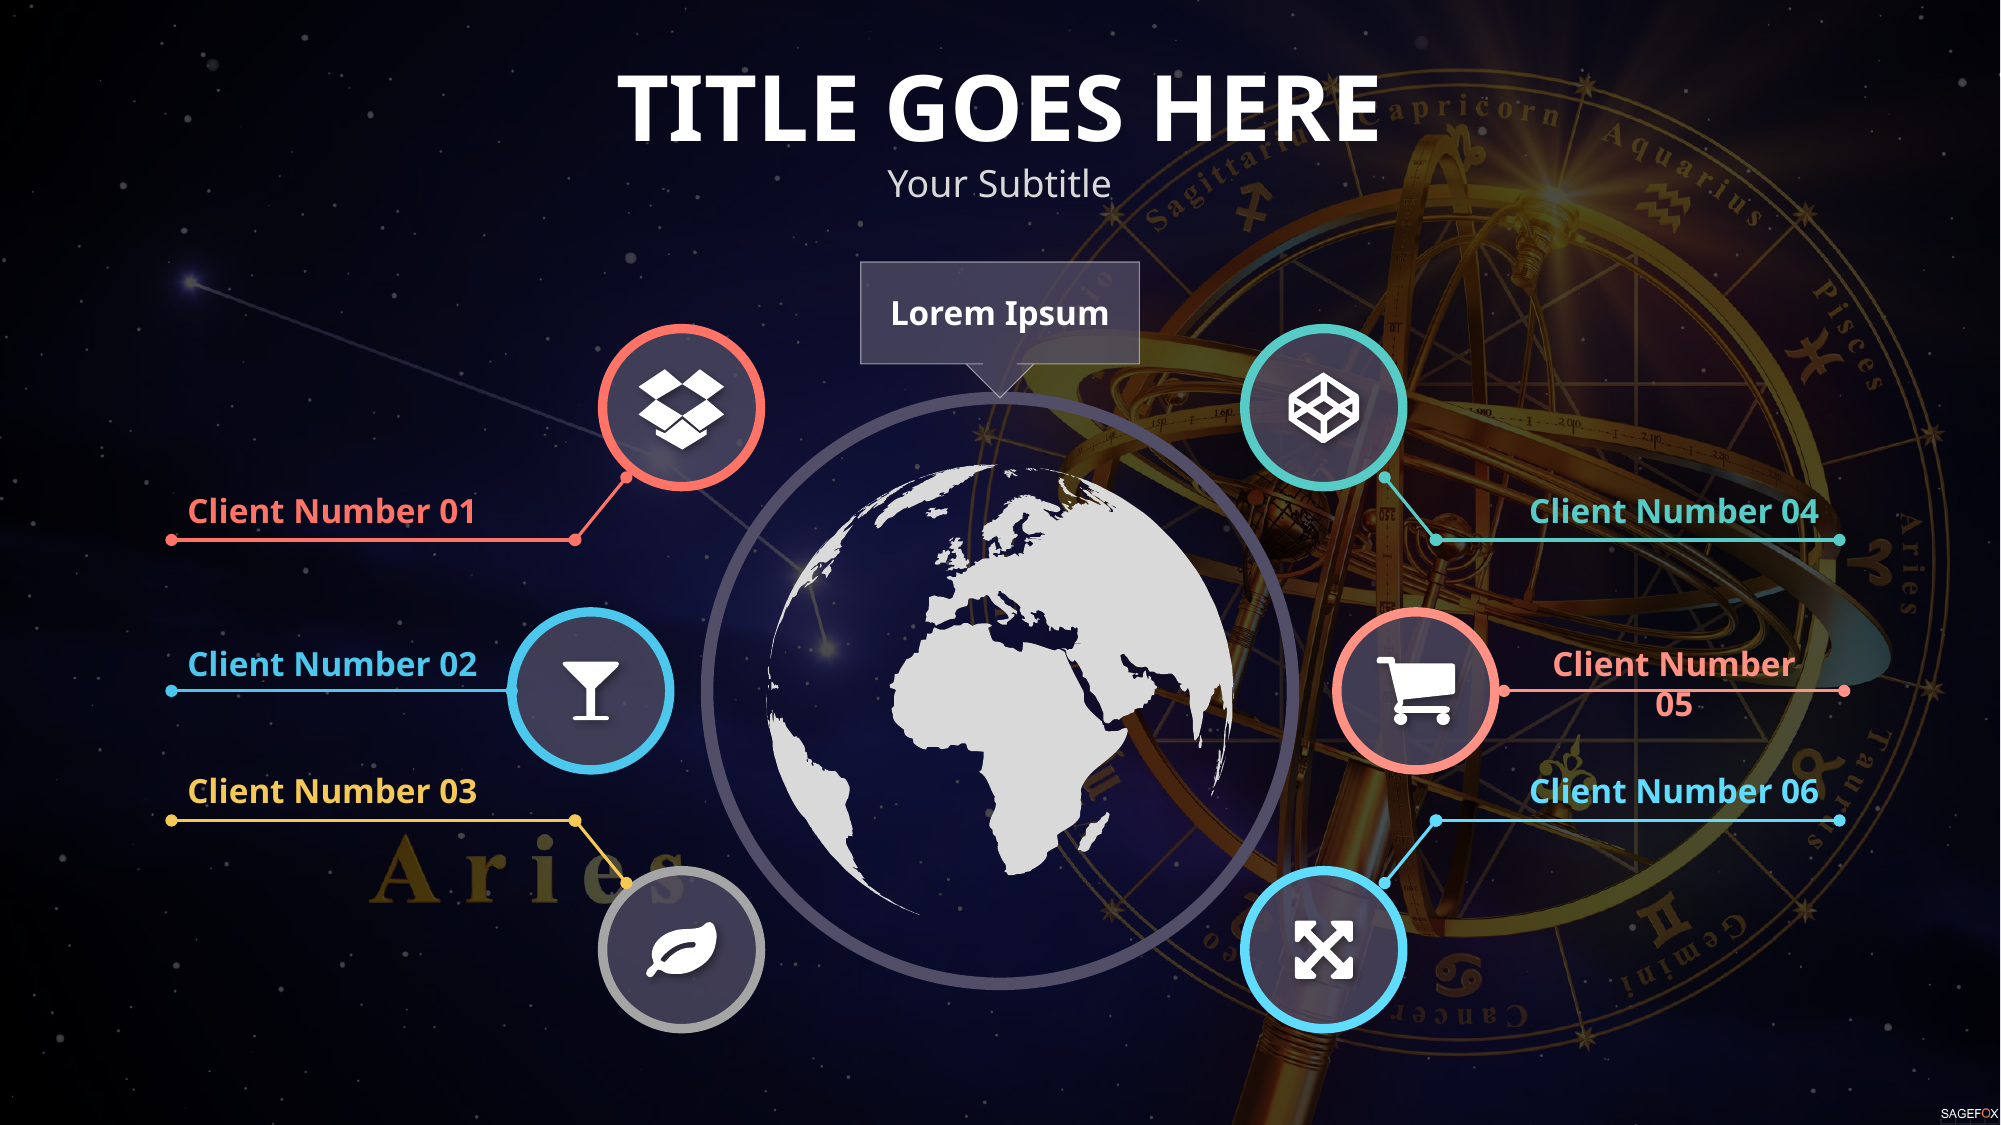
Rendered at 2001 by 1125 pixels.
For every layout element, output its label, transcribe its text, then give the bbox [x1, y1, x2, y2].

text_box [1003, 469, 1018, 479]
text_box [638, 369, 725, 450]
text_box TITLE GOES HERE Your Subtitle [548, 42, 1452, 212]
text_box [771, 681, 779, 690]
text_box [601, 327, 762, 488]
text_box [171, 477, 627, 540]
text_box [1294, 920, 1353, 979]
text_box [1243, 869, 1404, 1030]
text_box [1376, 656, 1456, 726]
text_box [646, 922, 717, 978]
text_box [510, 610, 671, 771]
text_box [706, 398, 1294, 985]
text_box [1025, 467, 1039, 471]
text_box [874, 464, 999, 529]
text_box [601, 869, 762, 1030]
text_box [562, 661, 619, 721]
text_box Client Number 06 [1529, 769, 1820, 810]
text_box [1243, 327, 1404, 488]
picture [0, 0, 2001, 1125]
text_box [1335, 610, 1496, 771]
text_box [860, 261, 1140, 398]
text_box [1384, 820, 1840, 884]
text_box [770, 480, 915, 660]
text_box Client Number 05 [1536, 643, 1813, 690]
text_box [766, 694, 920, 915]
text_box [767, 666, 771, 680]
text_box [171, 820, 627, 884]
text_box Client Number 03 [187, 769, 478, 810]
text_box [889, 475, 1234, 876]
text_box Client Number 05 [1536, 691, 1813, 724]
text_box [1288, 372, 1360, 443]
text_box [1384, 477, 1840, 540]
text_box Client Number 02 [187, 643, 478, 684]
